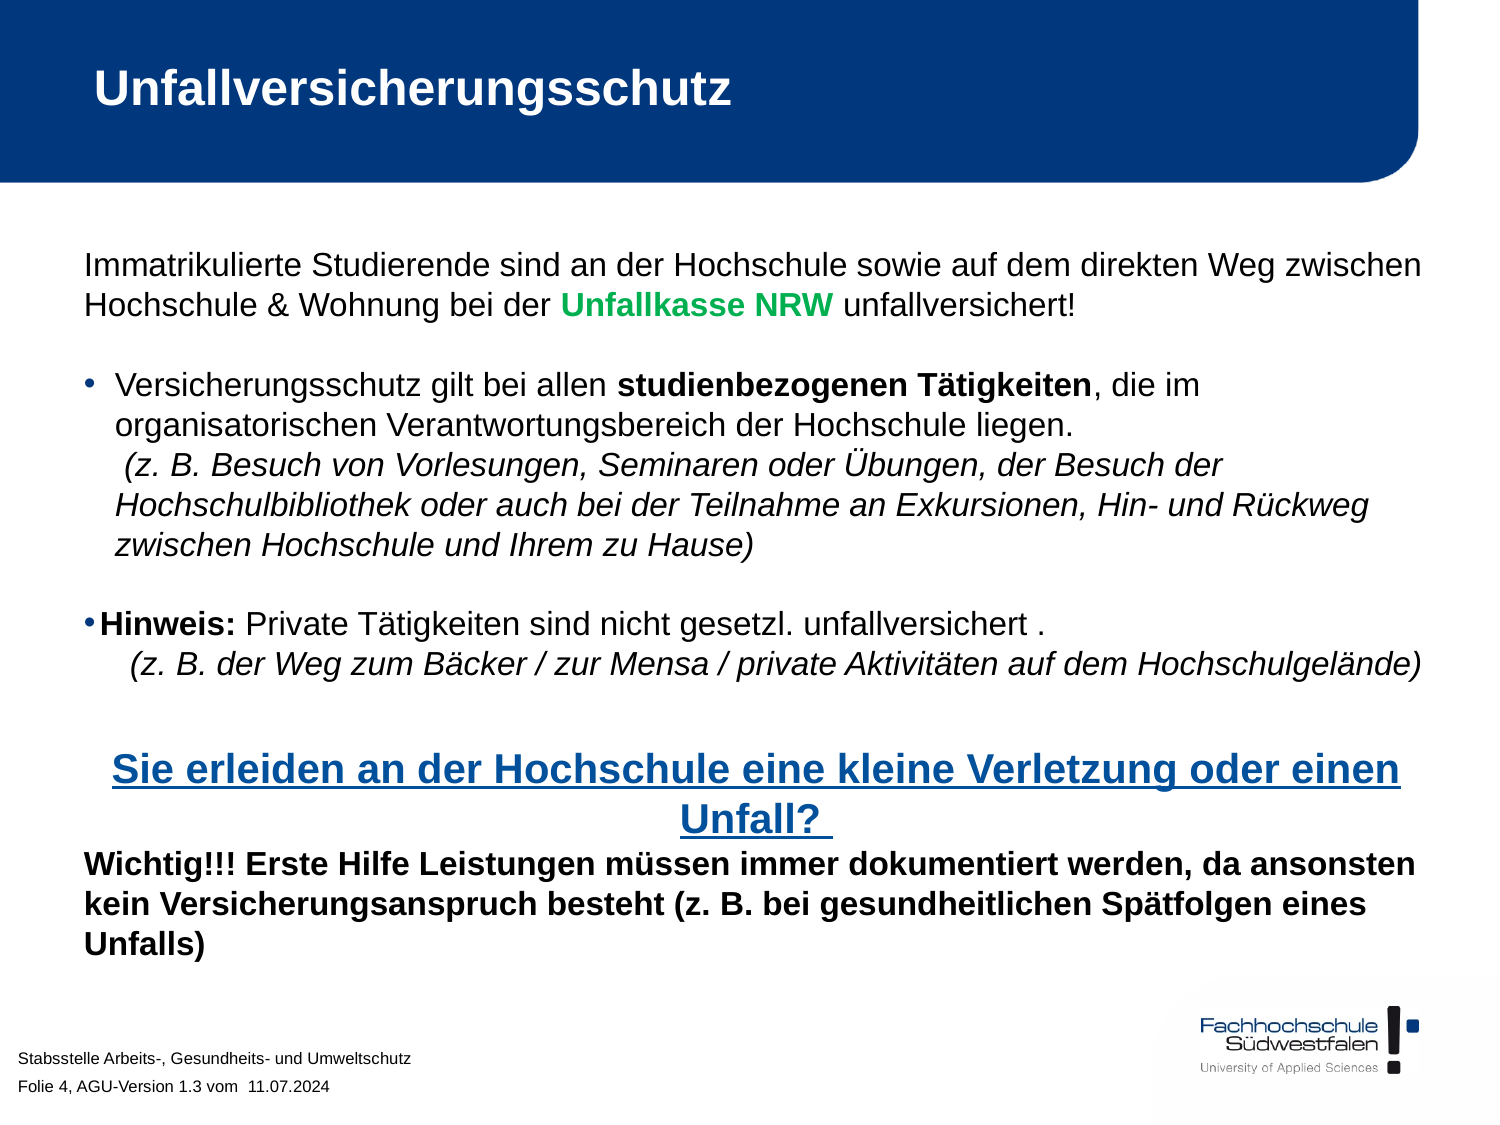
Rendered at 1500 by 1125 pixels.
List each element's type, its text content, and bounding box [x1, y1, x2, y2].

list Immatrikulierte Studierende sind an der Hochschule sowie auf dem direkten Weg zwischen Hochschule & Wohnung bei der Unfallkasse NRW unfallversichert! Versicherungsschutz gilt bei allen studienbezogenen Tätigkeiten, die im organisatorischen Verantwortungsbereich der Hochschule liegen. (z. B. Besuch von Vorlesungen, Seminaren oder Übungen, der Besuch der Hochschulbibliothek oder auch bei der Teilnahme an Exkursionen, Hin- und Rückweg zwischen Hochschule und Ihrem zu Hause) Hinweis: Private Tätigkeiten sind nicht gesetzl. unfallversichert . (z. B. der Weg zum Bäcker / zur Mensa / private Aktivitäten auf dem Hochschulgelände) Sie erleiden an der Hochschule eine kleine Verletzung oder einen Unfall? Wichtig!!! Erste Hilfe Leistungen müssen immer dokumentiert werden, da ansonsten kein Versicherungsanspruch besteht (z. B. bei gesundheitlichen Spätfolgen eines Unfalls) [83, 243, 1429, 952]
picture [1152, 976, 1500, 1125]
text_box Unfallversicherungsschutz [93, 55, 1419, 116]
picture [0, 0, 1419, 183]
